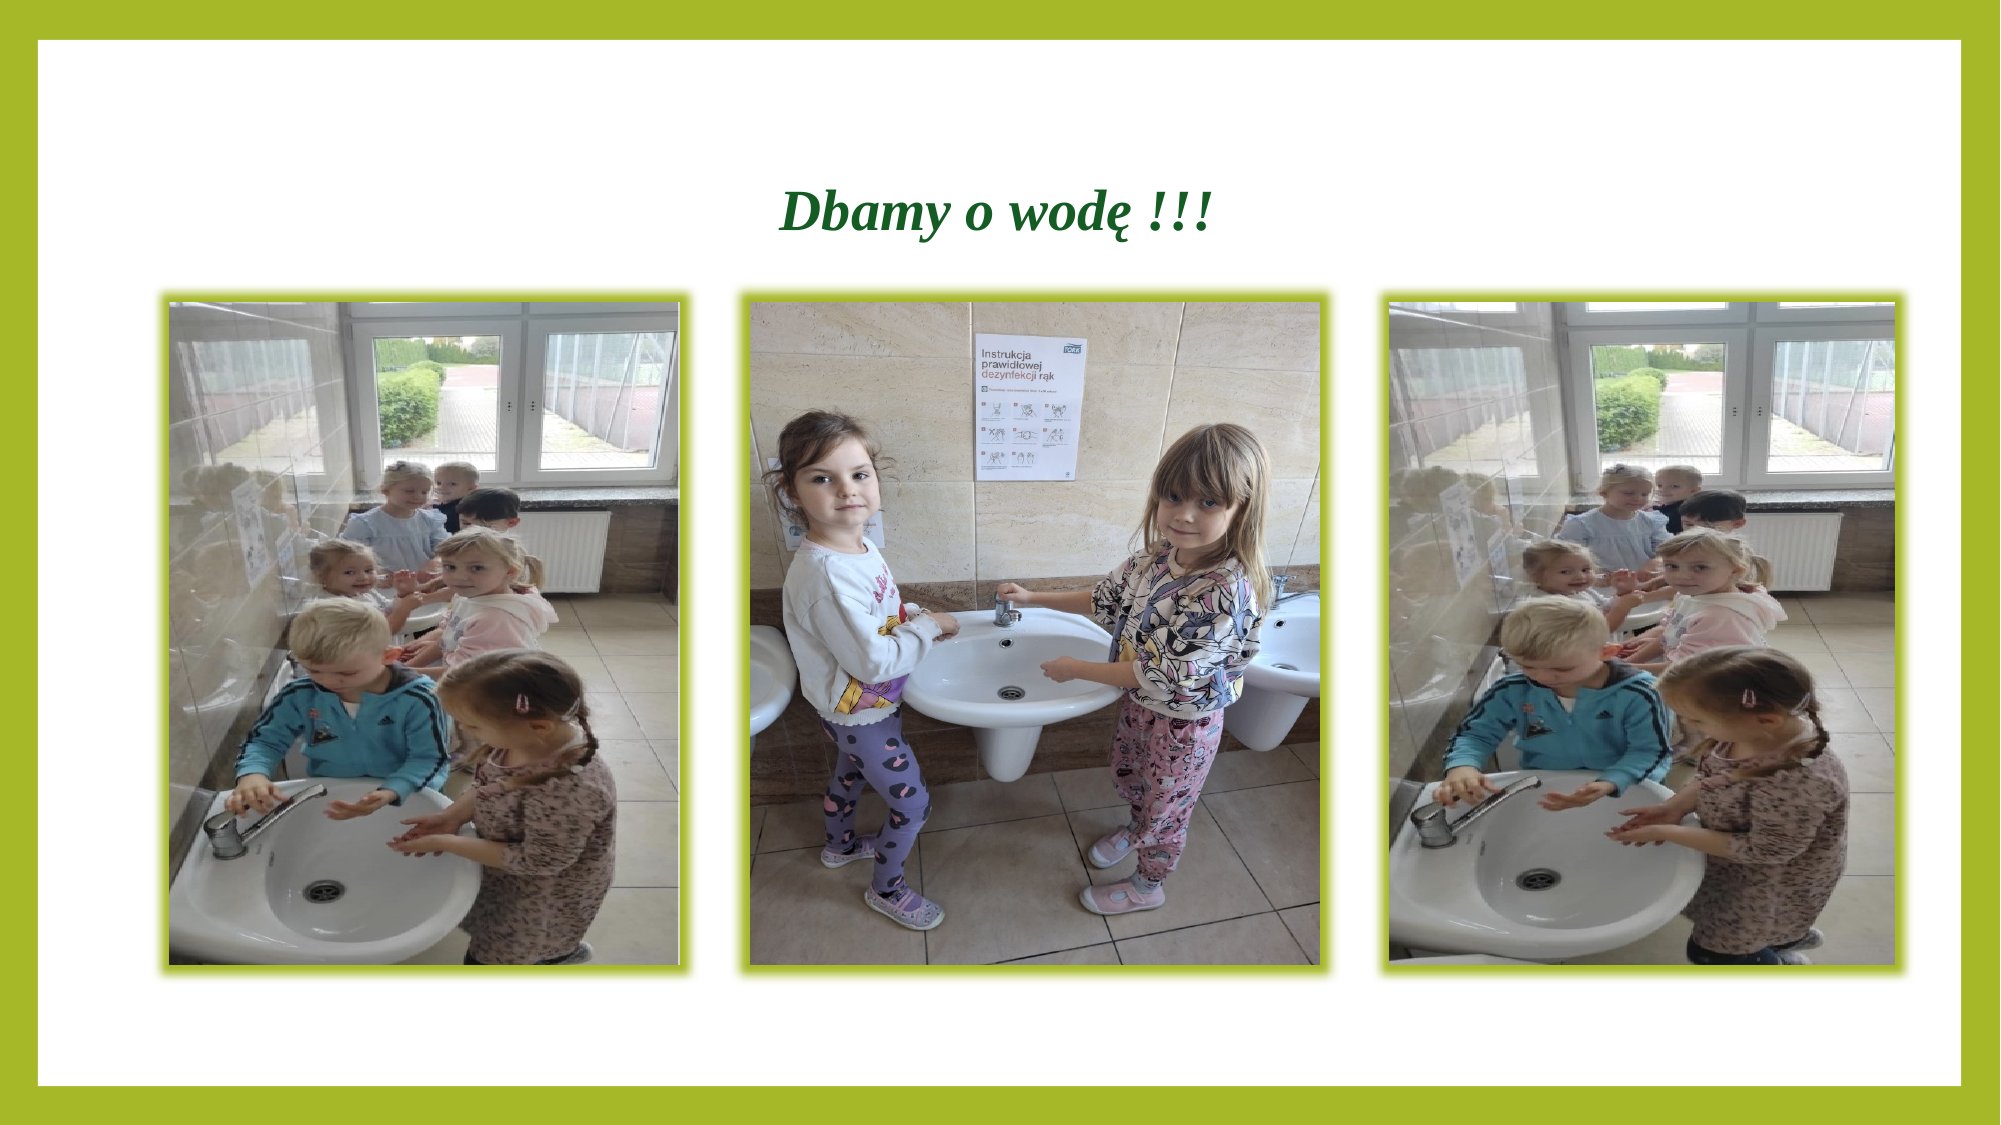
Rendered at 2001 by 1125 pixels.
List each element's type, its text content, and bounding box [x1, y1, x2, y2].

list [169, 301, 681, 965]
title Dbamy o wodę !!! [187, 99, 1808, 323]
picture [749, 301, 1321, 965]
picture [1389, 301, 1895, 965]
